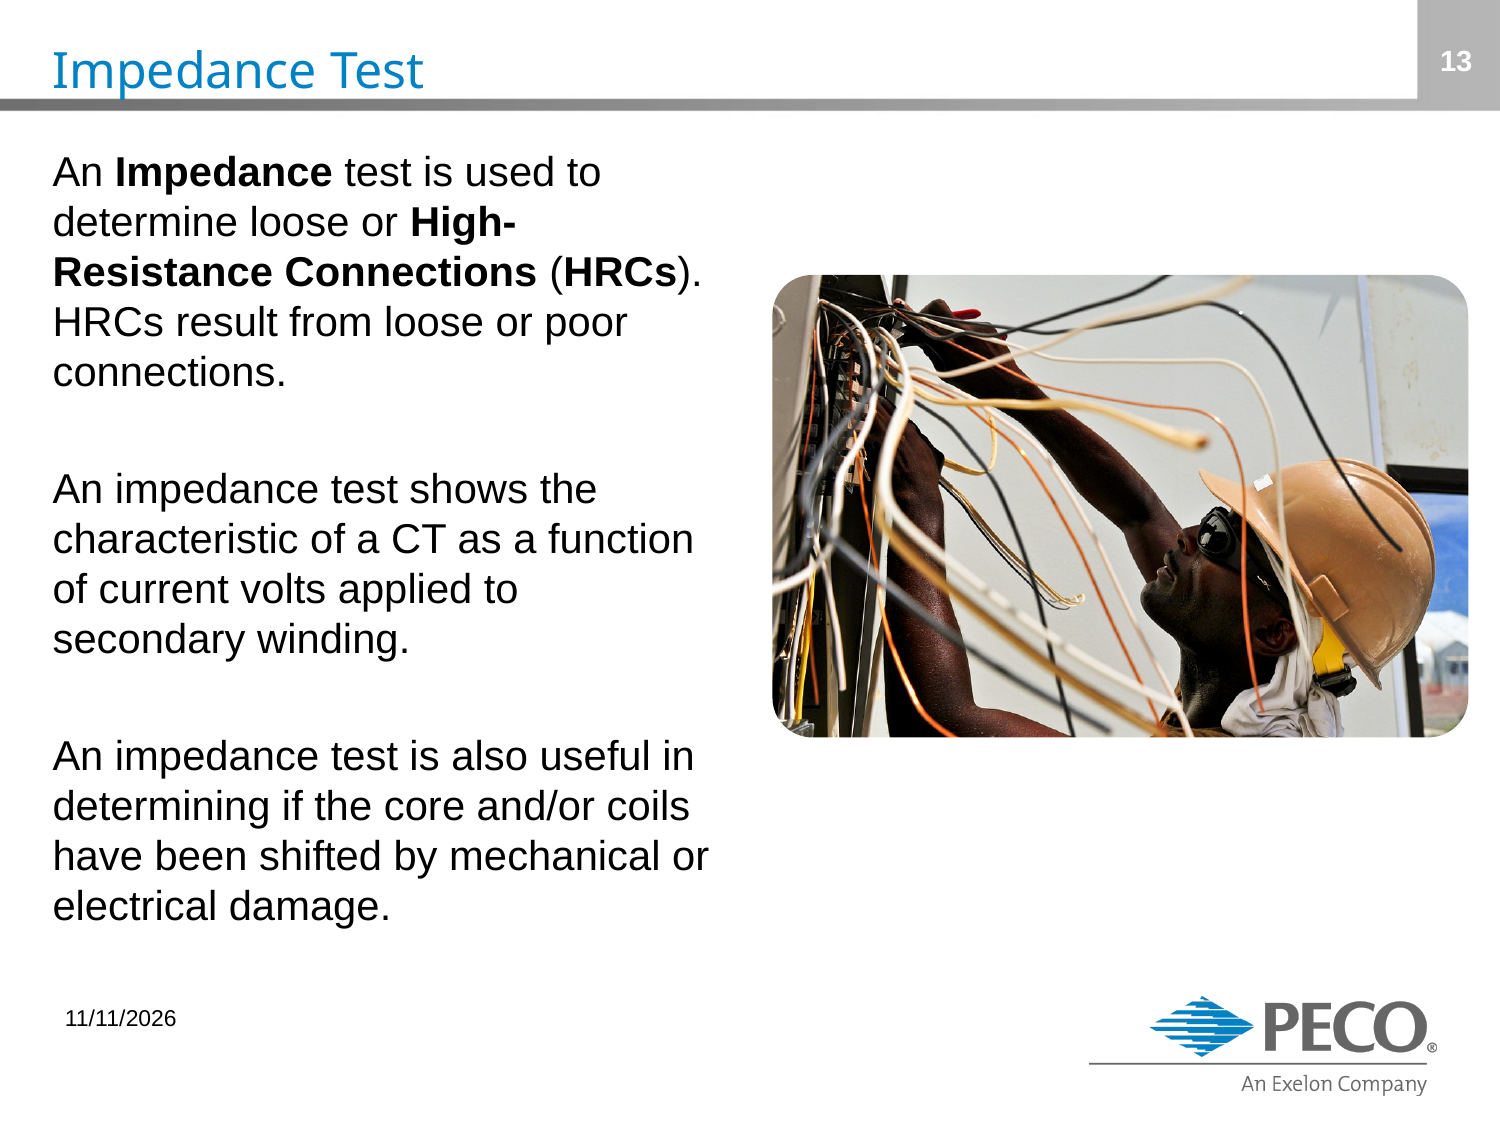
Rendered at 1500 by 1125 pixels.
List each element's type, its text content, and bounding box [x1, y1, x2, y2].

title Impedance Test [37, 0, 1313, 138]
list An Impedance test is used to determine loose or High-Resistance Connections (HRCs). HRCs result from loose or poor connections. An impedance test shows the characteristic of a CT as a function of current volts applied to secondary winding. An impedance test is also useful in determining if the core and/or coils have been shifted by mechanical or electrical damage. [37, 137, 738, 1038]
picture [1089, 996, 1437, 1096]
picture [0, 0, 1500, 1123]
slide_number 13 [1412, 0, 1500, 76]
